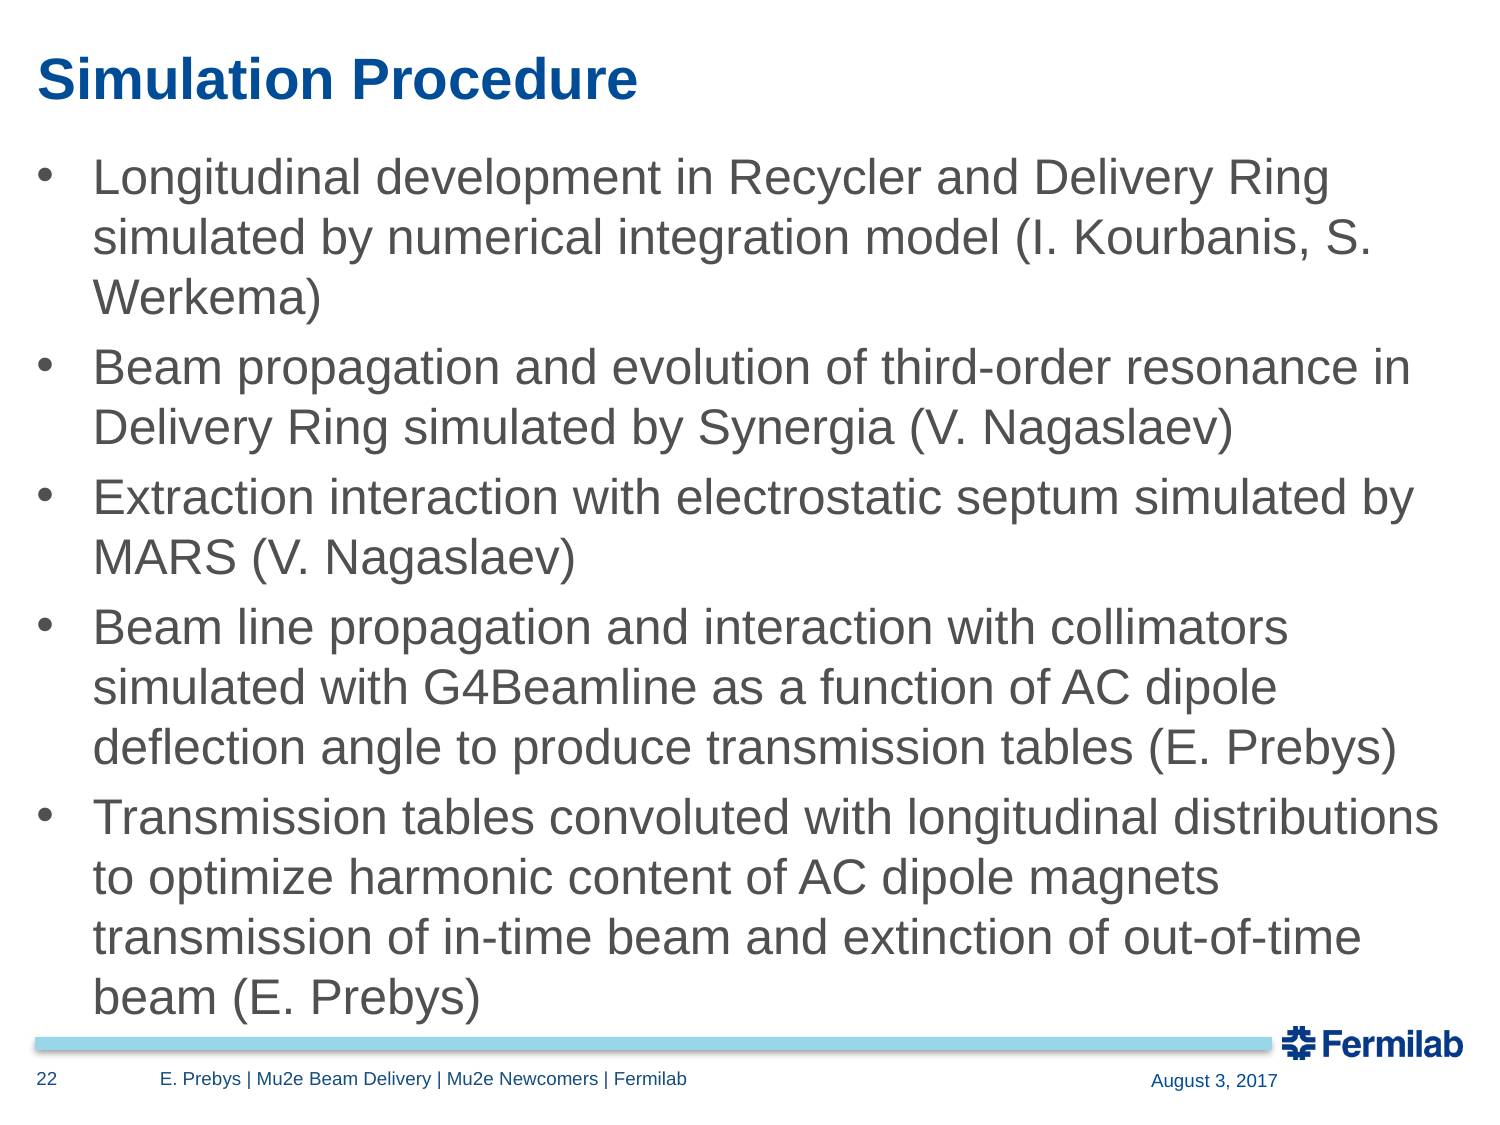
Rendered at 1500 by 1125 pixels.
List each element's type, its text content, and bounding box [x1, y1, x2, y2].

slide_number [1059, 1068, 1279, 1109]
picture [1282, 1026, 1463, 1060]
list Longitudinal development in Recycler and Delivery Ring simulated by numerical integration model (I. Kourbanis, S. Werkema) Beam propagation and evolution of third-order resonance in Delivery Ring simulated by Synergia (V. Nagaslaev) Extraction interaction with electrostatic septum simulated by MARS (V. Nagaslaev) Beam line propagation and interaction with collimators simulated with G4Beamline as a function of AC dipole deflection angle to produce transmission tables (E. Prebys) Transmission tables convoluted with longitudinal distributions to optimize harmonic content of AC dipole magnets transmission of in-time beam and extinction of out-of-time beam (E. Prebys) [36, 144, 1460, 975]
title Simulation Procedure [37, 41, 1463, 112]
footer E. Prebys | Mu2e Beam Delivery | Mu2e Newcomers | Fermilab [159, 1066, 1279, 1107]
slide_number 22 [36, 1066, 105, 1106]
